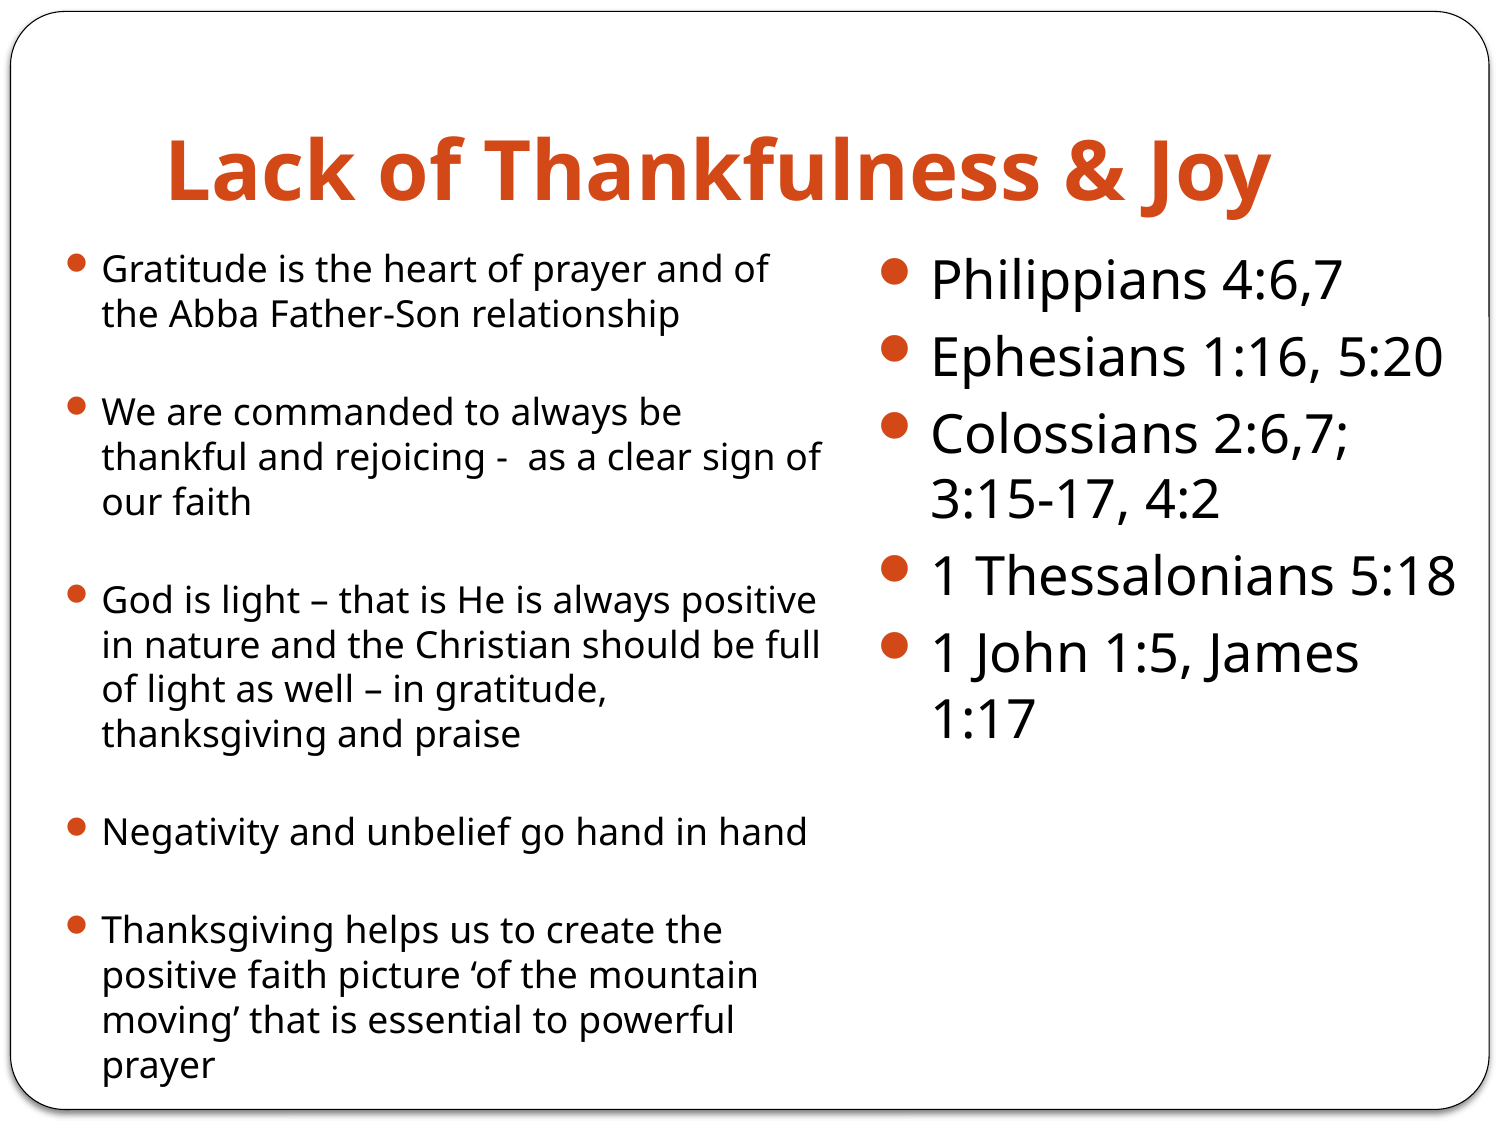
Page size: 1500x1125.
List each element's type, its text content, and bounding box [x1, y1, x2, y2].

list Philippians 4:6,7 Ephesians 1:16, 5:20 Colossians 2:6,7; 3:15-17, 4:2 1 Thessalonians 5:18 1 John 1:5, James 1:17 [862, 237, 1475, 988]
list Gratitude is the heart of prayer and of the Abba Father-Son relationship We are commanded to always be thankful and rejoicing - as a clear sign of our faith God is light – that is He is always positive in nature and the Christian should be full of light as well – in gratitude, thanksgiving and praise Negativity and unbelief go hand in hand Thanksgiving helps us to create the positive faith picture ‘of the mountain moving’ that is essential to powerful prayer [50, 237, 850, 1100]
title Lack of Thankfulness & Joy [150, 45, 1425, 233]
